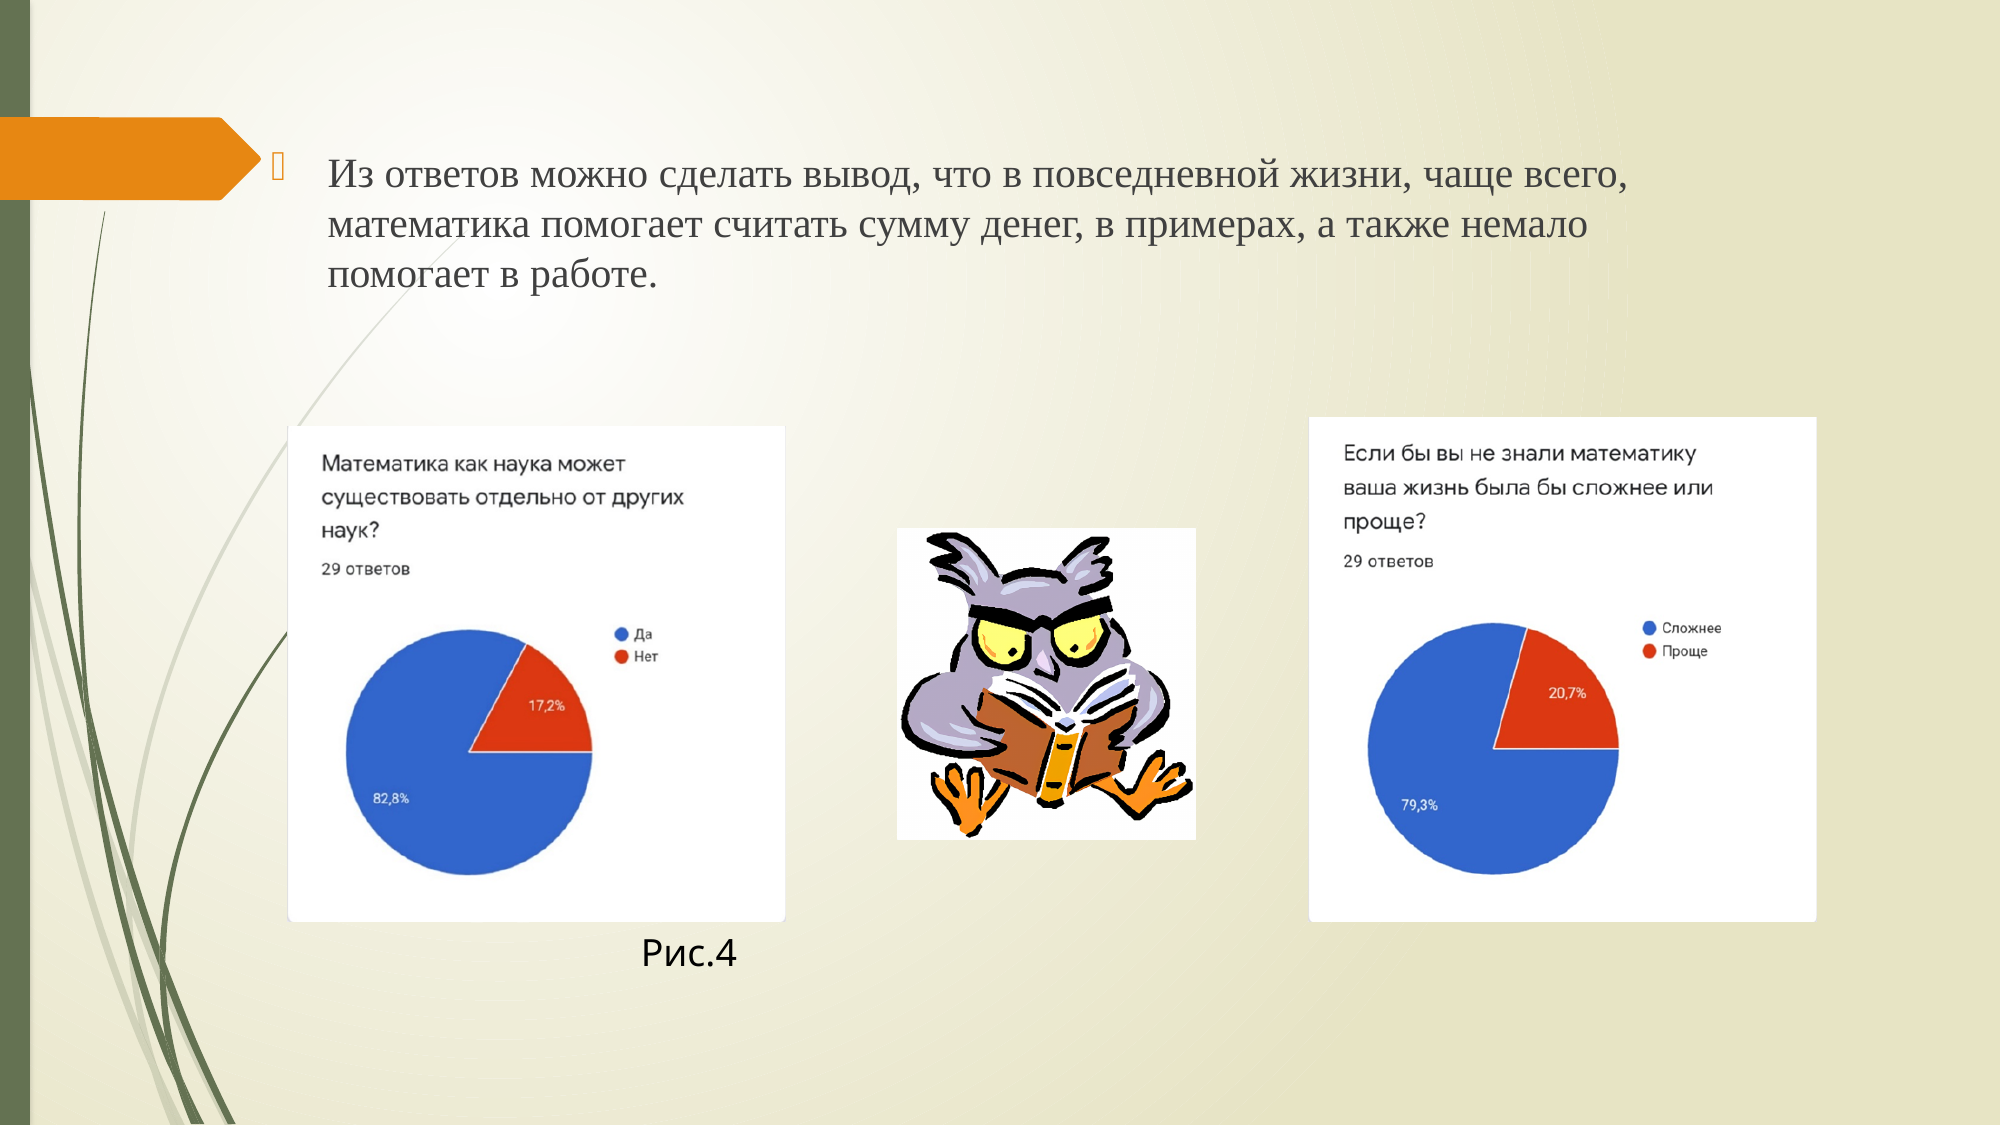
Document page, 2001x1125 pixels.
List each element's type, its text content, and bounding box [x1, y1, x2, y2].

text_box Рис.4 [626, 930, 753, 982]
picture [897, 528, 1197, 840]
list Из ответов можно сделать вывод, что в повседневной жизни, чаще всего, математика помогает считать сумму денег, в примерах, а также немало помогает в работе. [256, 138, 1719, 758]
picture [287, 426, 786, 922]
picture [1307, 417, 1818, 922]
